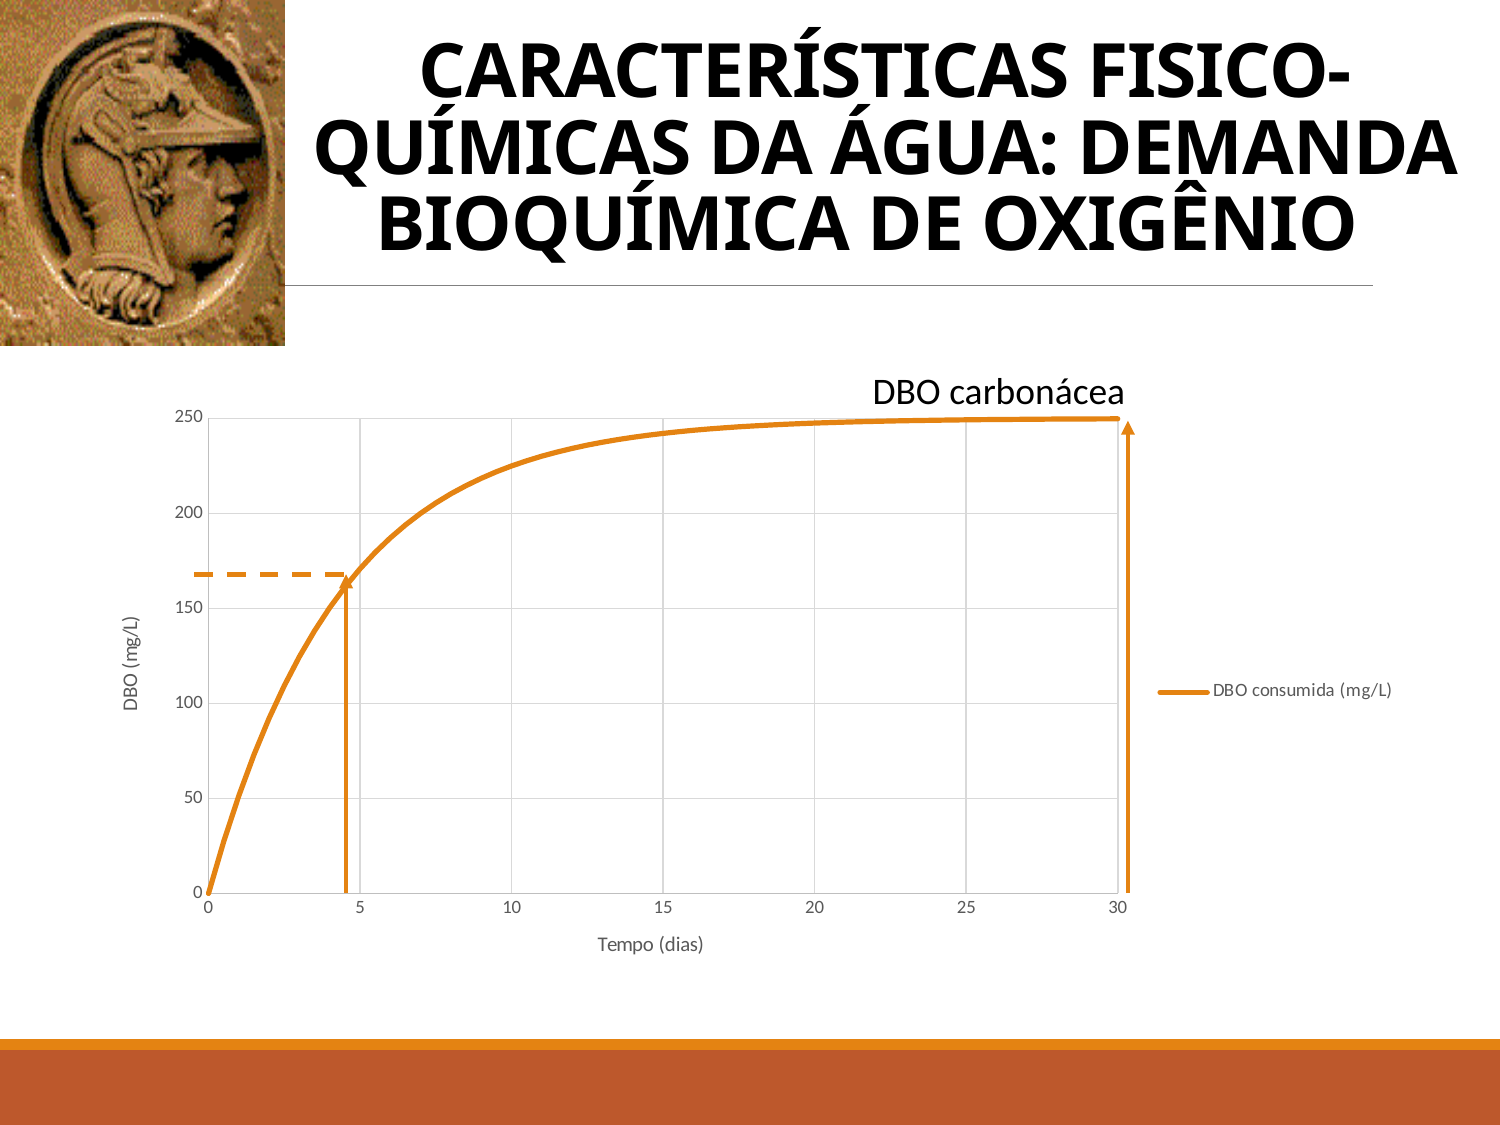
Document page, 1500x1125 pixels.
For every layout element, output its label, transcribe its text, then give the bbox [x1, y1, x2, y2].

chart [87, 396, 1412, 989]
title CARACTERÍSTICAS FISICO-QUÍMICAS DA ÁGUA: DEMANDA BIOQUÍMICA DE OXIGÊNIO [297, 78, 1483, 274]
text_box DBO carbonácea [857, 360, 1141, 393]
picture [0, 0, 288, 351]
